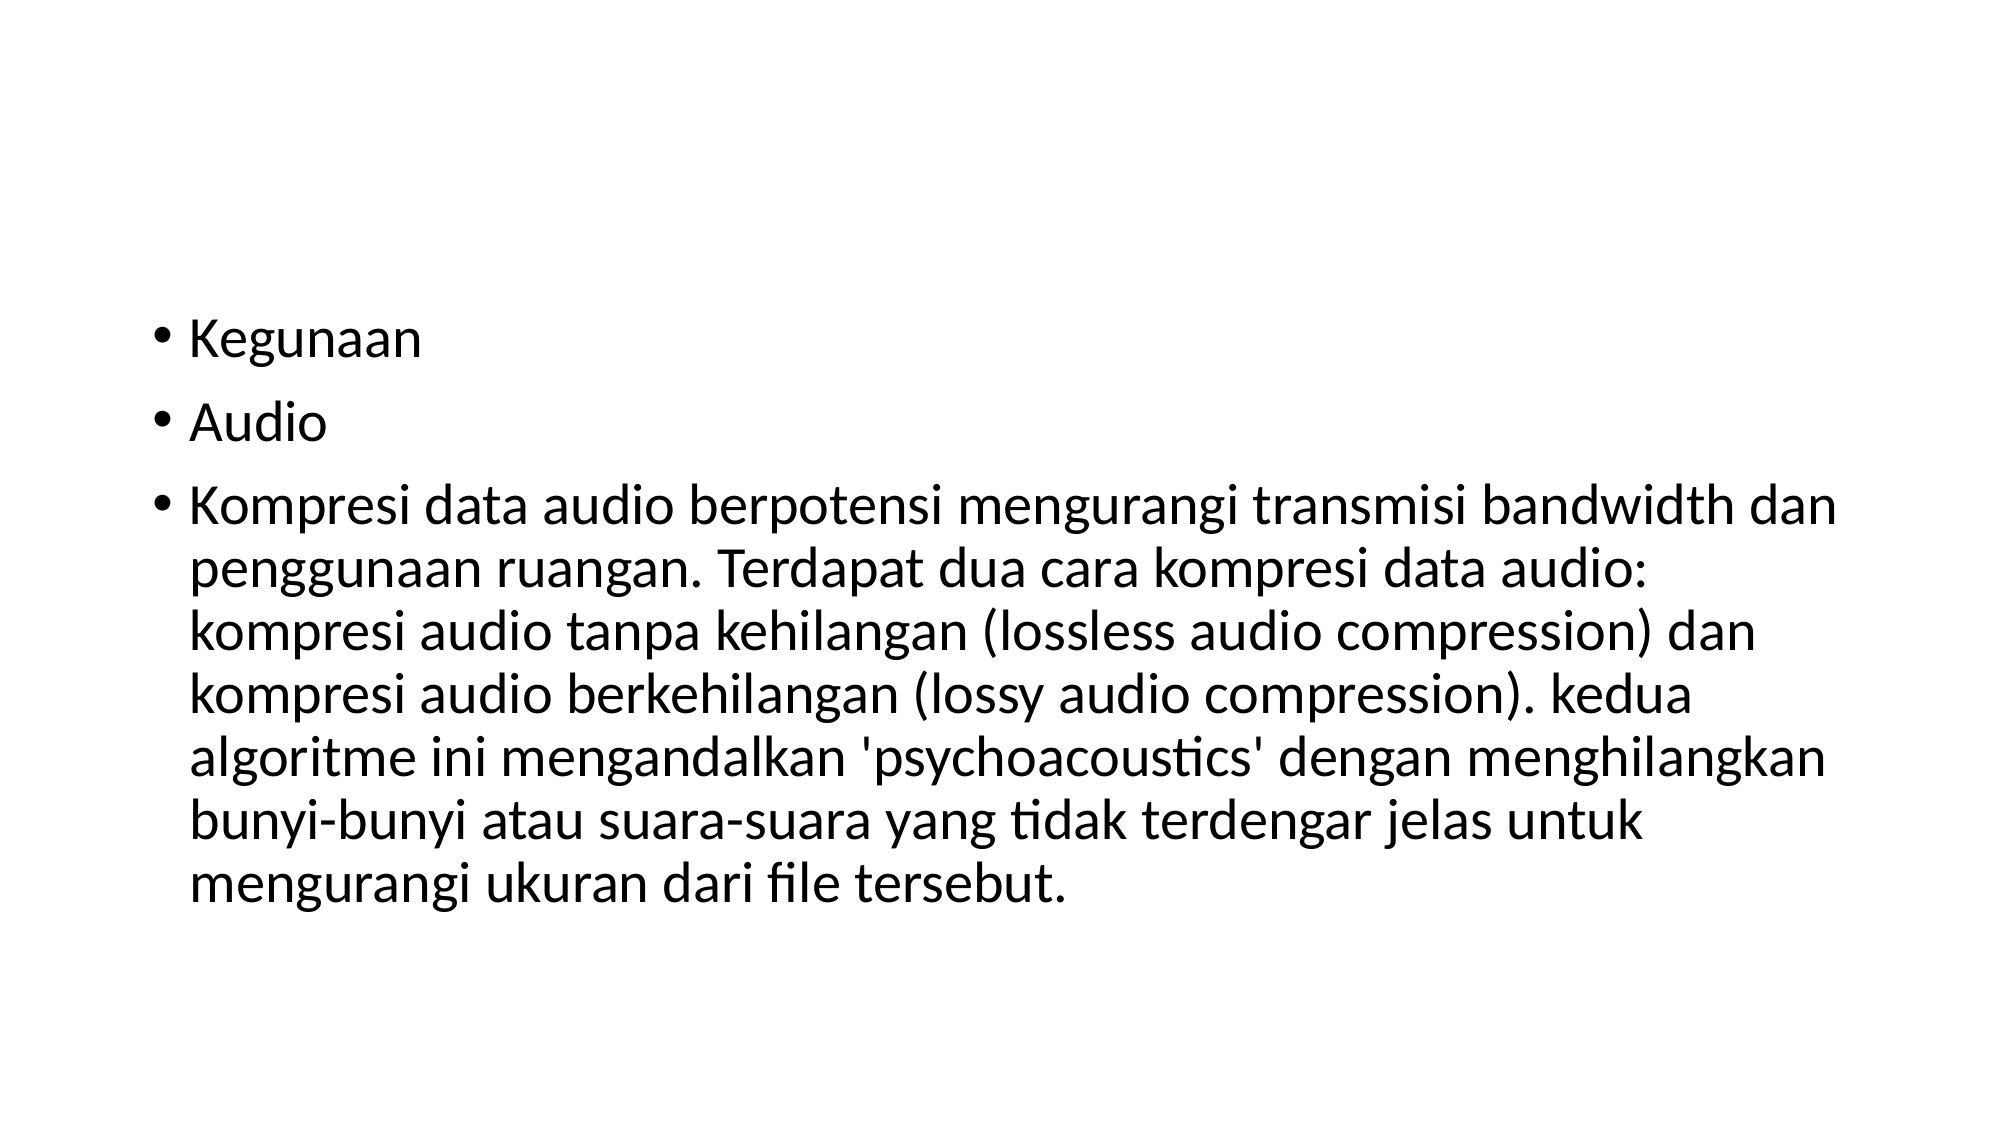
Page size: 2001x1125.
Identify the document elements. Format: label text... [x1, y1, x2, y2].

list Kegunaan Audio Kompresi data audio berpotensi mengurangi transmisi bandwidth dan penggunaan ruangan. Terdapat dua cara kompresi data audio: kompresi audio tanpa kehilangan (lossless audio compression) dan kompresi audio berkehilangan (lossy audio compression). kedua algoritme ini mengandalkan 'psychoacoustics' dengan menghilangkan bunyi-bunyi atau suara-suara yang tidak terdengar jelas untuk mengurangi ukuran dari file tersebut. [137, 299, 1863, 1014]
